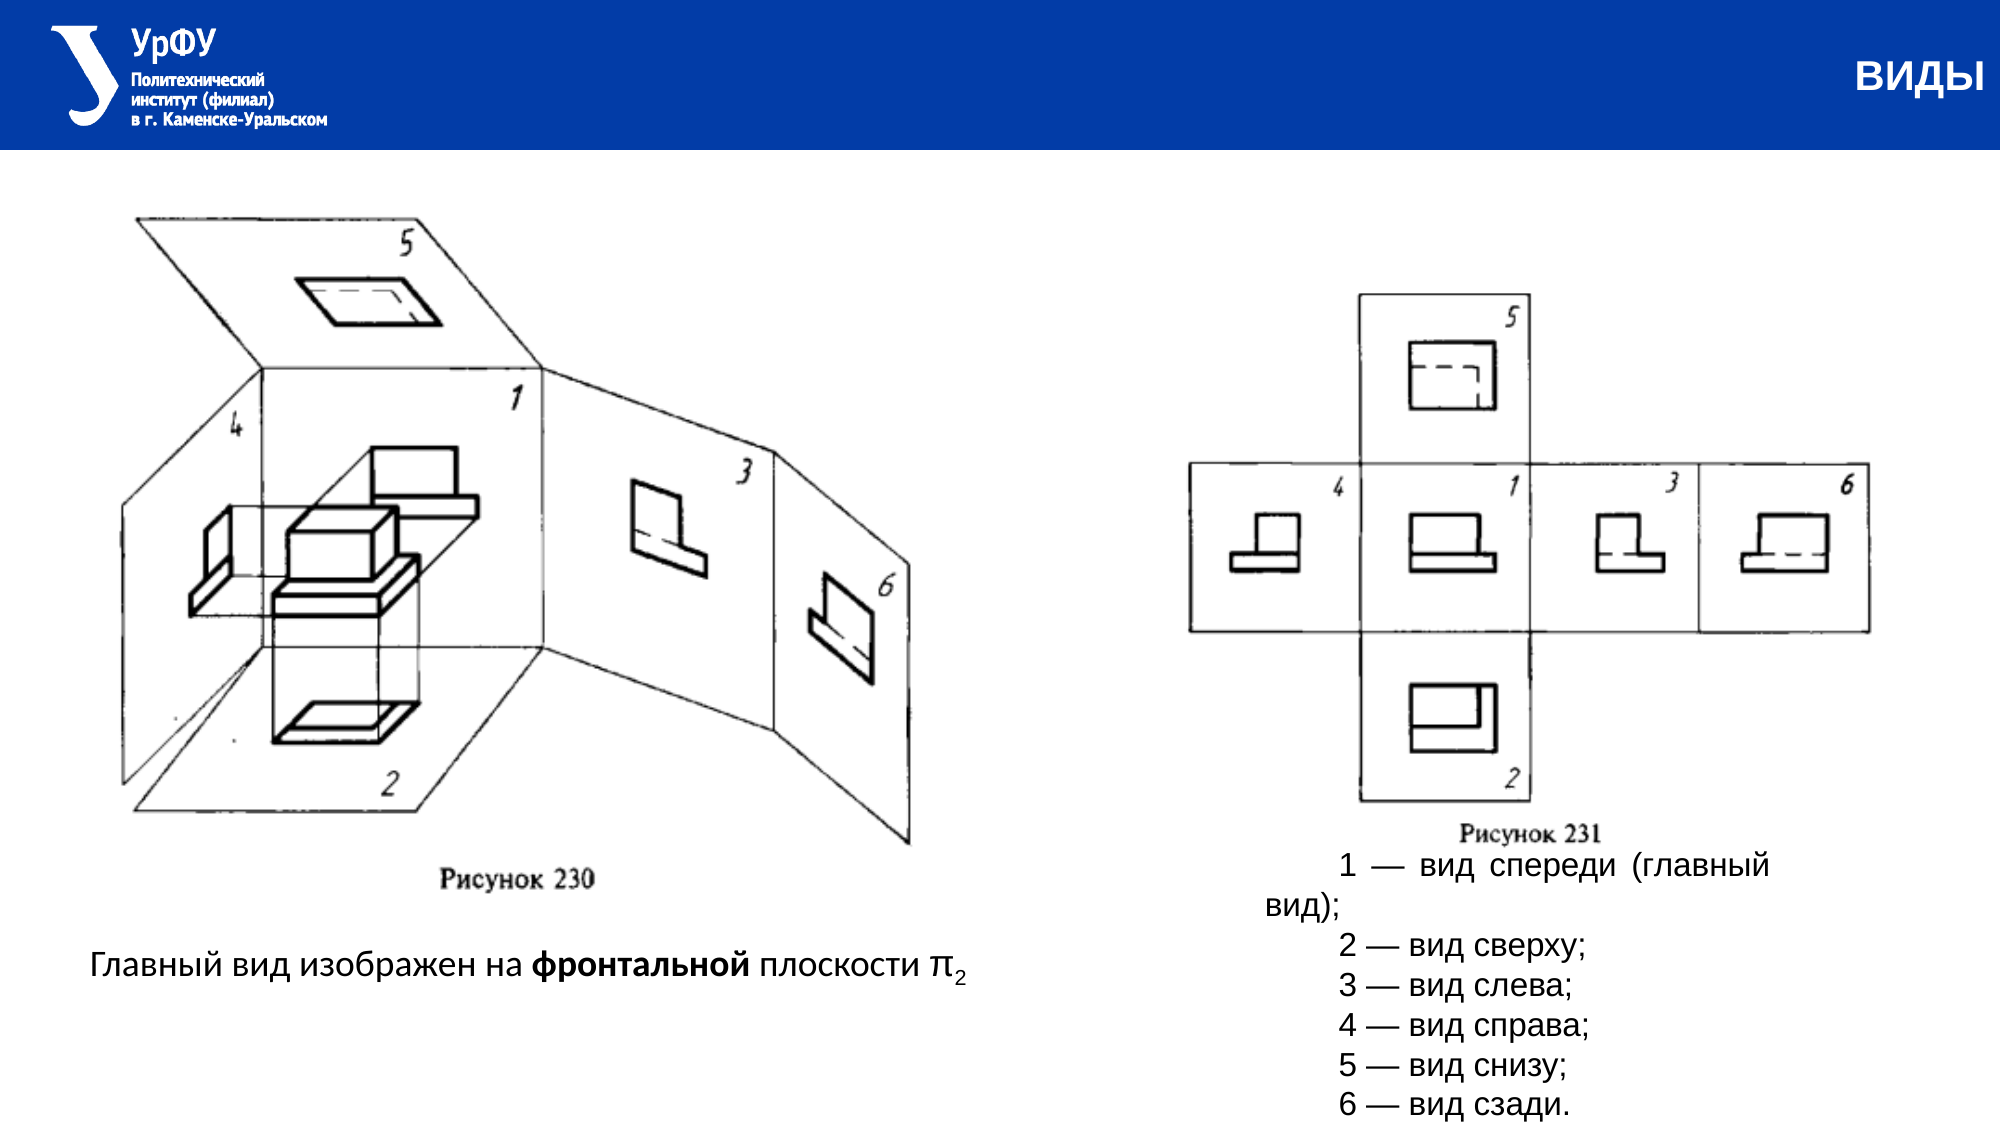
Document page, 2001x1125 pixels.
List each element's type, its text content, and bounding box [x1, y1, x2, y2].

text_box Главный вид изображен на фронтальной плоскости π2 [75, 931, 982, 998]
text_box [0, 0, 2000, 150]
picture [1169, 270, 1886, 865]
picture [62, 194, 946, 903]
text_box 1 — вид спереди (главный вид); 2 — вид сверху; 3 — вид слева; 4 — вид справа; 5 — вид снизу; 6 — вид сзади. [1249, 865, 1786, 1110]
